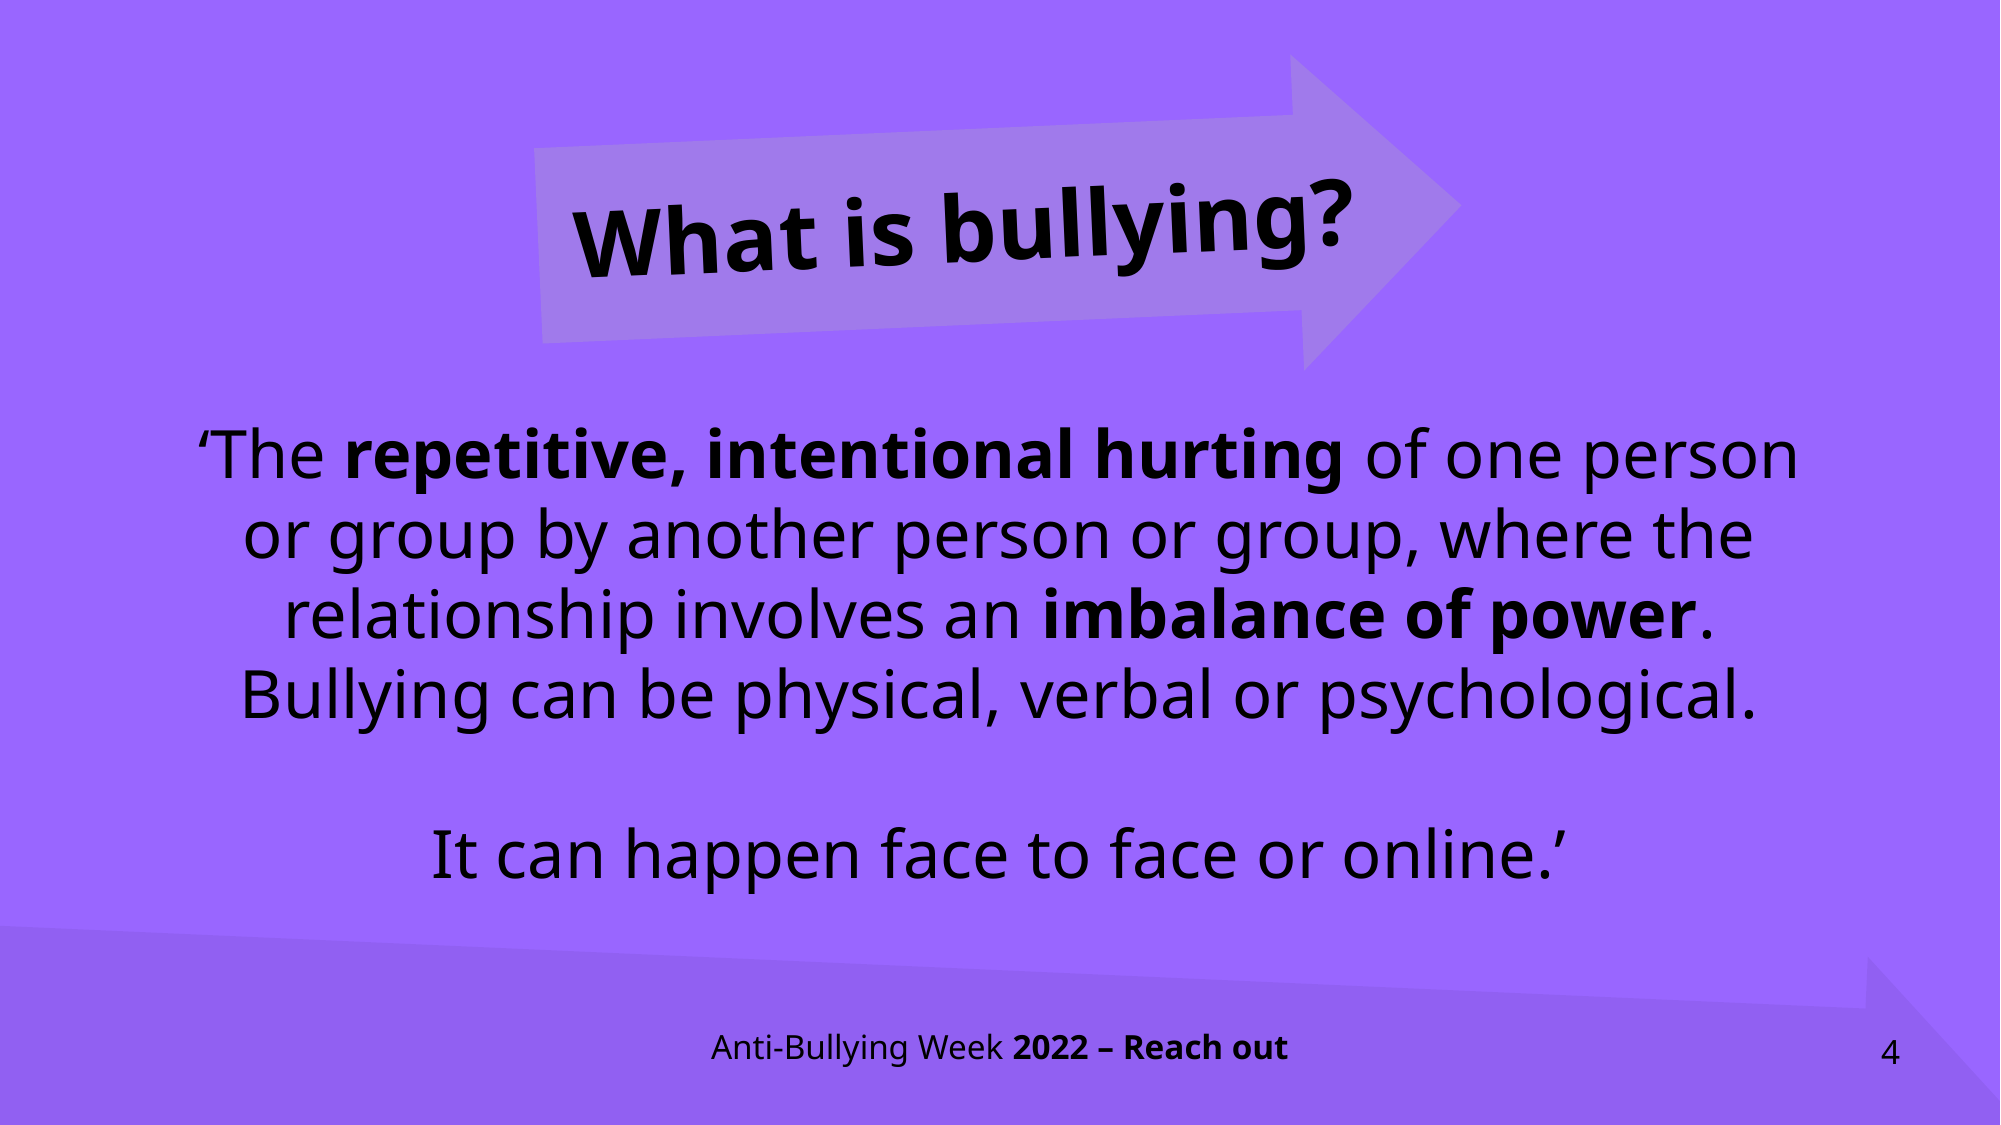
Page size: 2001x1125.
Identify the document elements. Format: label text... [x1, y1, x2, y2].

text_box What is bullying? [556, 144, 1373, 306]
text_box [533, 51, 1464, 374]
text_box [0, 912, 2000, 1125]
text_box ‘The repetitive, intentional hurting of one person or group by another person or group, where the relationship involves an imbalance of power. Bullying can be physical, verbal or psychological. It can happen face to face or online.’ [173, 404, 1827, 899]
